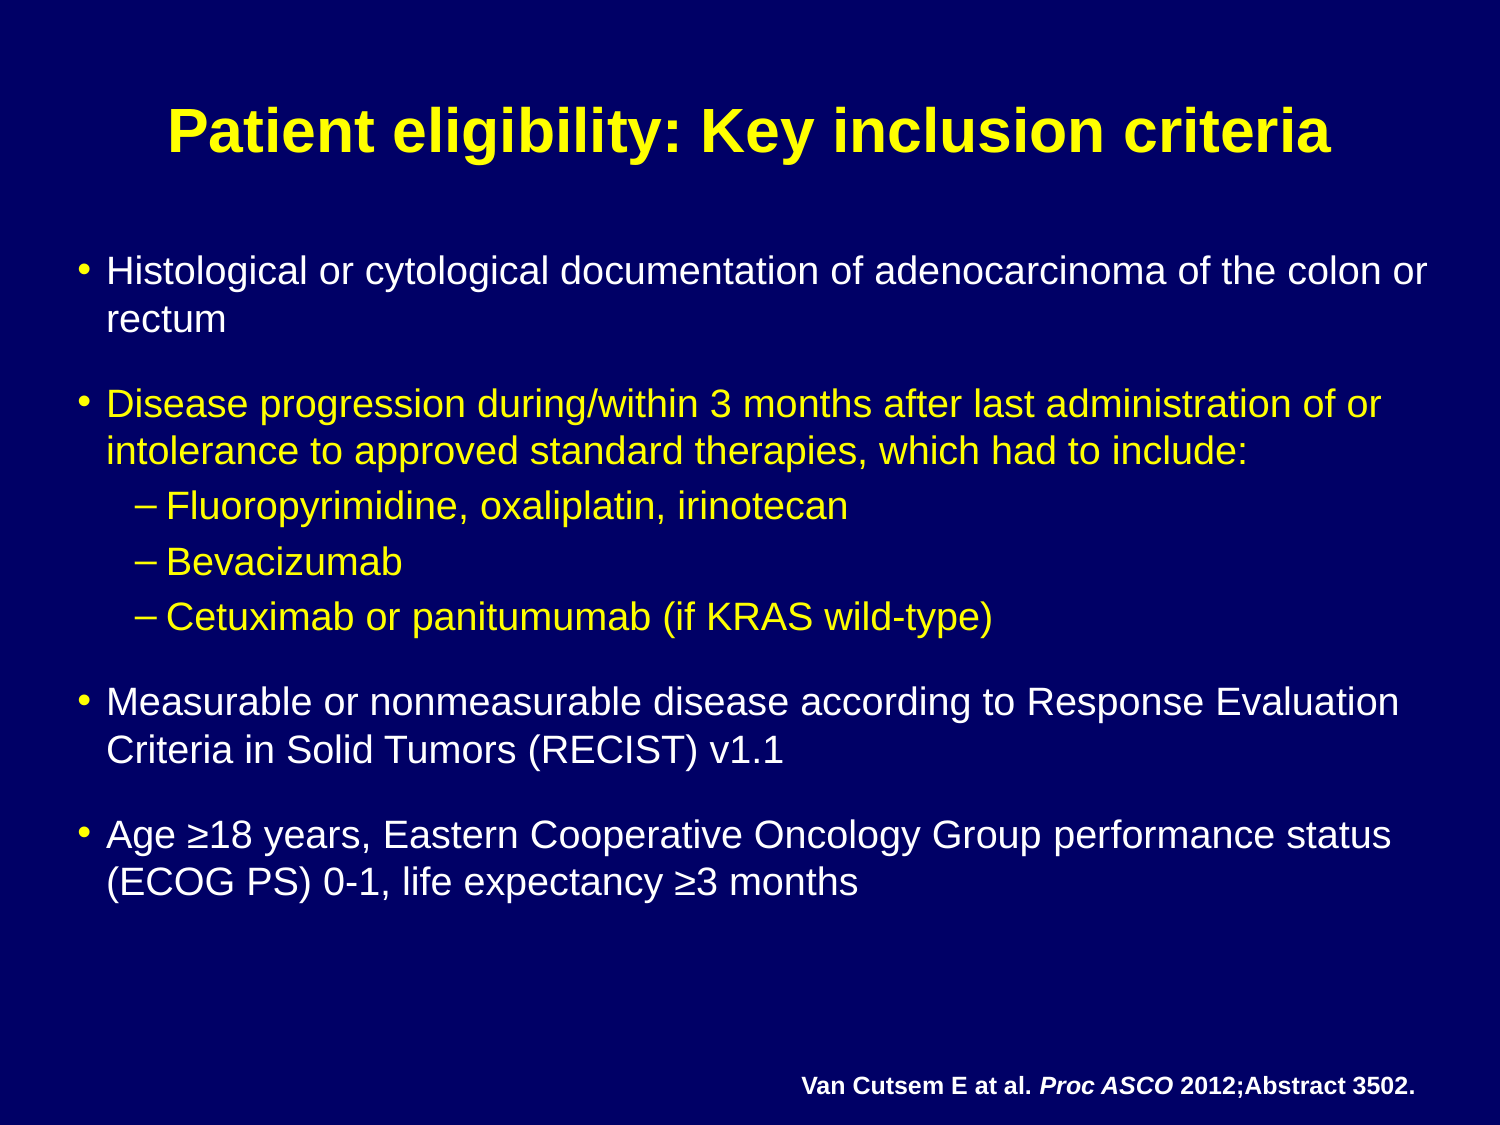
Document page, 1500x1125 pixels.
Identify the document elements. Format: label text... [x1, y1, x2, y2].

text_box Van Cutsem E at al. Proc ASCO 2012;Abstract 3502. [786, 1062, 1432, 1108]
title Patient eligibility: Key inclusion criteria [37, 37, 1463, 218]
list Histological or cytological documentation of adenocarcinoma of the colon or rectum Disease progression during/within 3 months after last administration of or intolerance to approved standard therapies, which had to include: Fluoropyrimidine, oxaliplatin, irinotecan Bevacizumab Cetuximab or panitumumab (if KRAS wild-type) Measurable or nonmeasurable disease according to Response Evaluation Criteria in Solid Tumors (RECIST) v1.1 Age ≥18 years, Eastern Cooperative Oncology Group performance status (ECOG PS) 0-1, life expectancy ≥3 months [62, 237, 1451, 1006]
